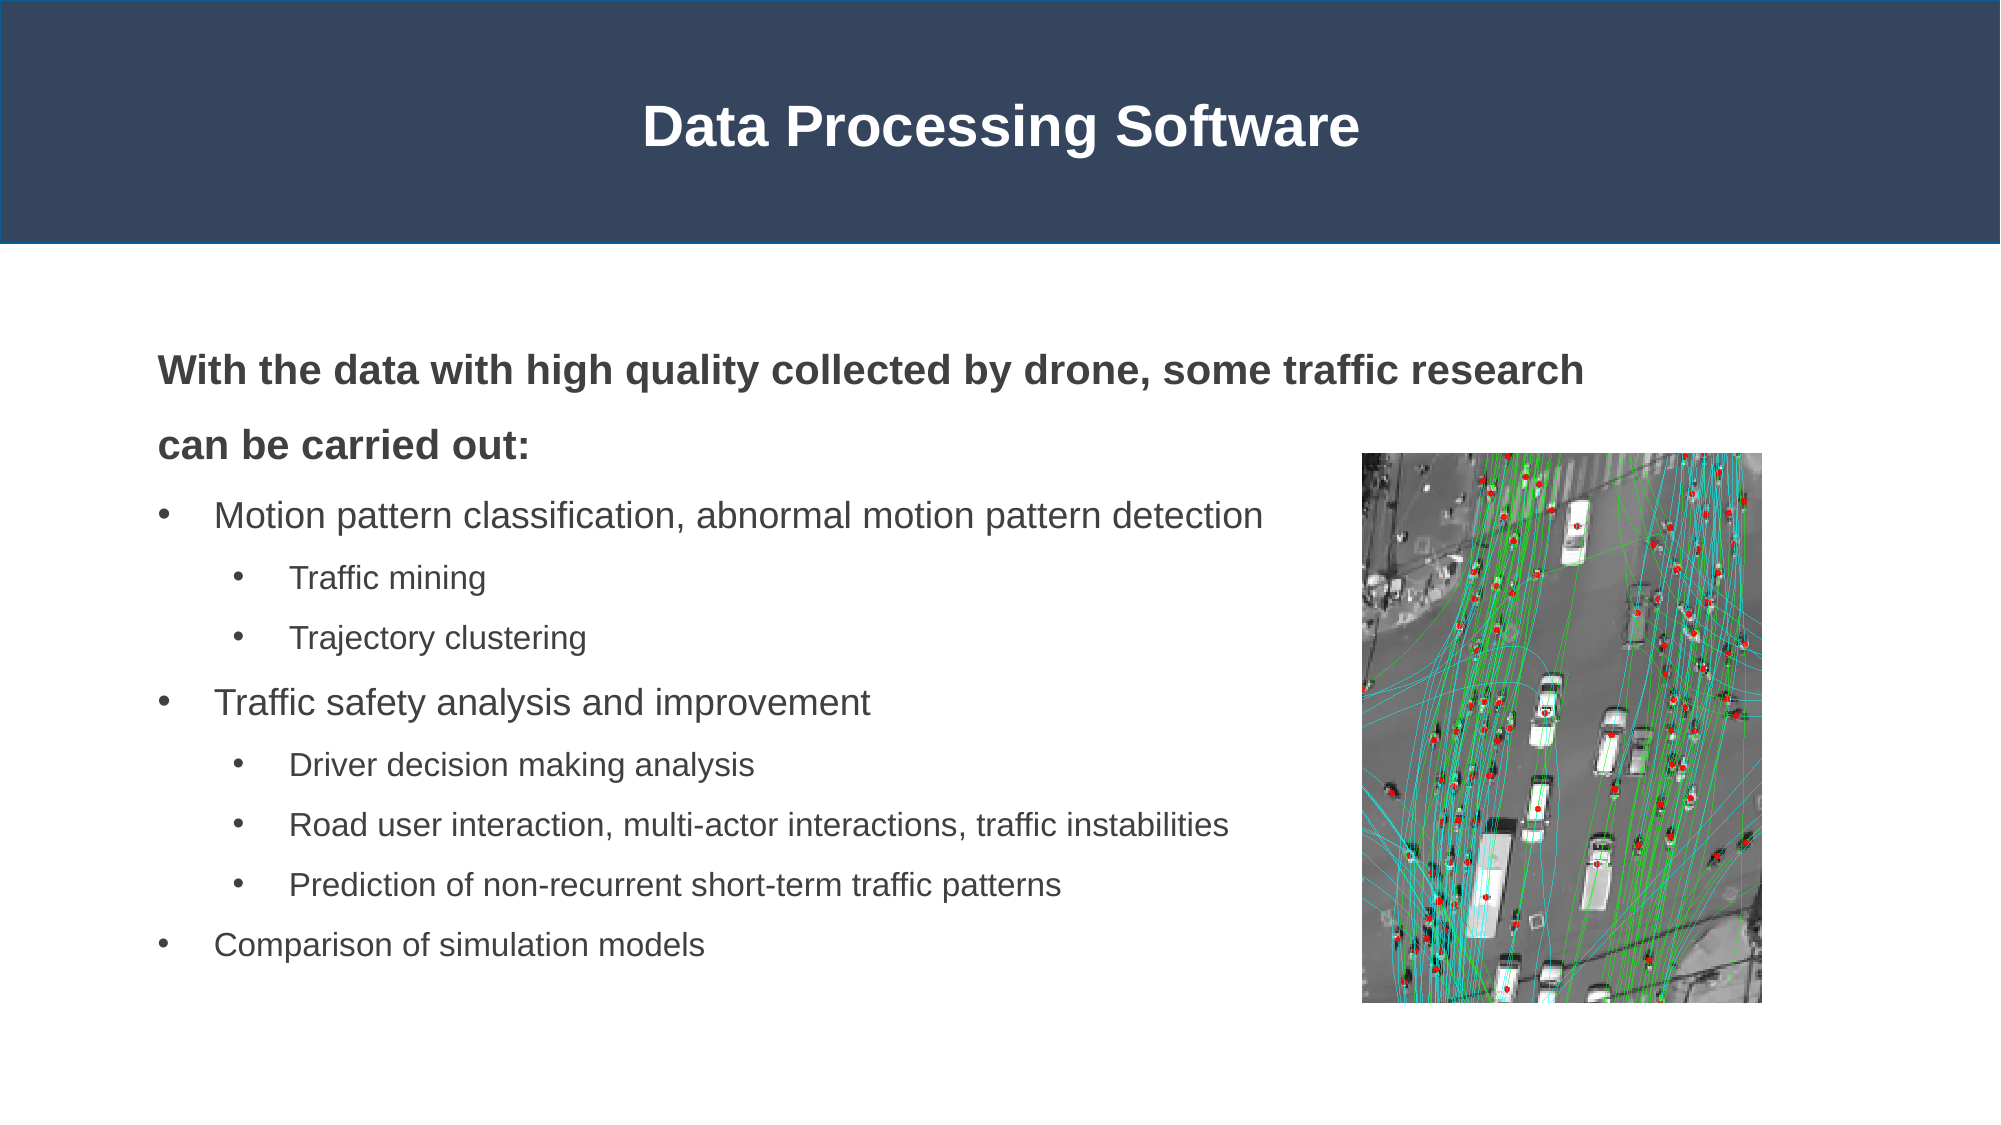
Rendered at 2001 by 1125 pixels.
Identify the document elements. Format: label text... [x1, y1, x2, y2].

list Data Processing Software [53, 67, 1952, 187]
text_box With the data with high quality collected by drone, some traffic research can be carried out: Motion pattern classification, abnormal motion pattern detection Traffic mining Trajectory clustering Traffic safety analysis and improvement Driver decision making analysis Road user interaction, multi-actor interactions, traffic instabilities Prediction of non-recurrent short-term traffic patterns Comparison of simulation models [142, 311, 1655, 971]
text_box [0, 0, 2000, 244]
picture [1362, 453, 1762, 1003]
